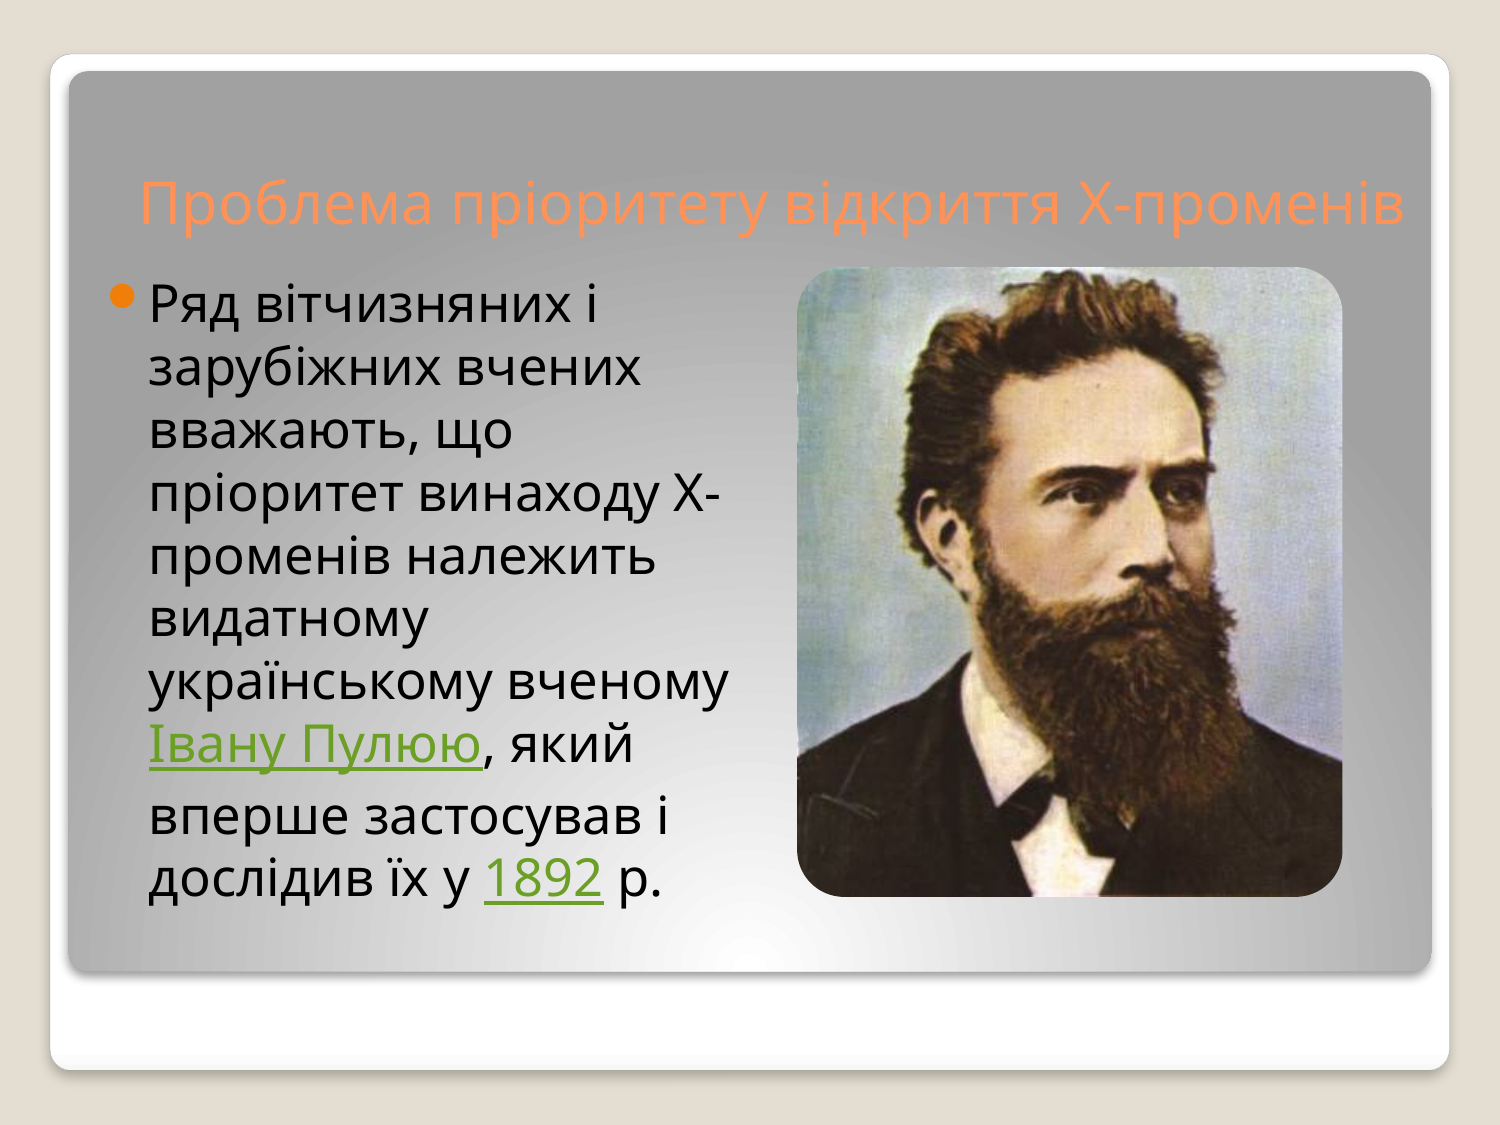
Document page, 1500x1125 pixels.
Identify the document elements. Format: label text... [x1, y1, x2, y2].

list Ряд вітчизняних і зарубіжних вчених вважають, що пріоритет винаходу Х-променів належить видатному українському вченому Івану Пулюю, який вперше застосував і дослідив їх у 1892 р. [76, 255, 762, 976]
title Проблема пріоритету відкриття Х-променів [123, 90, 1425, 315]
picture [796, 266, 1343, 898]
